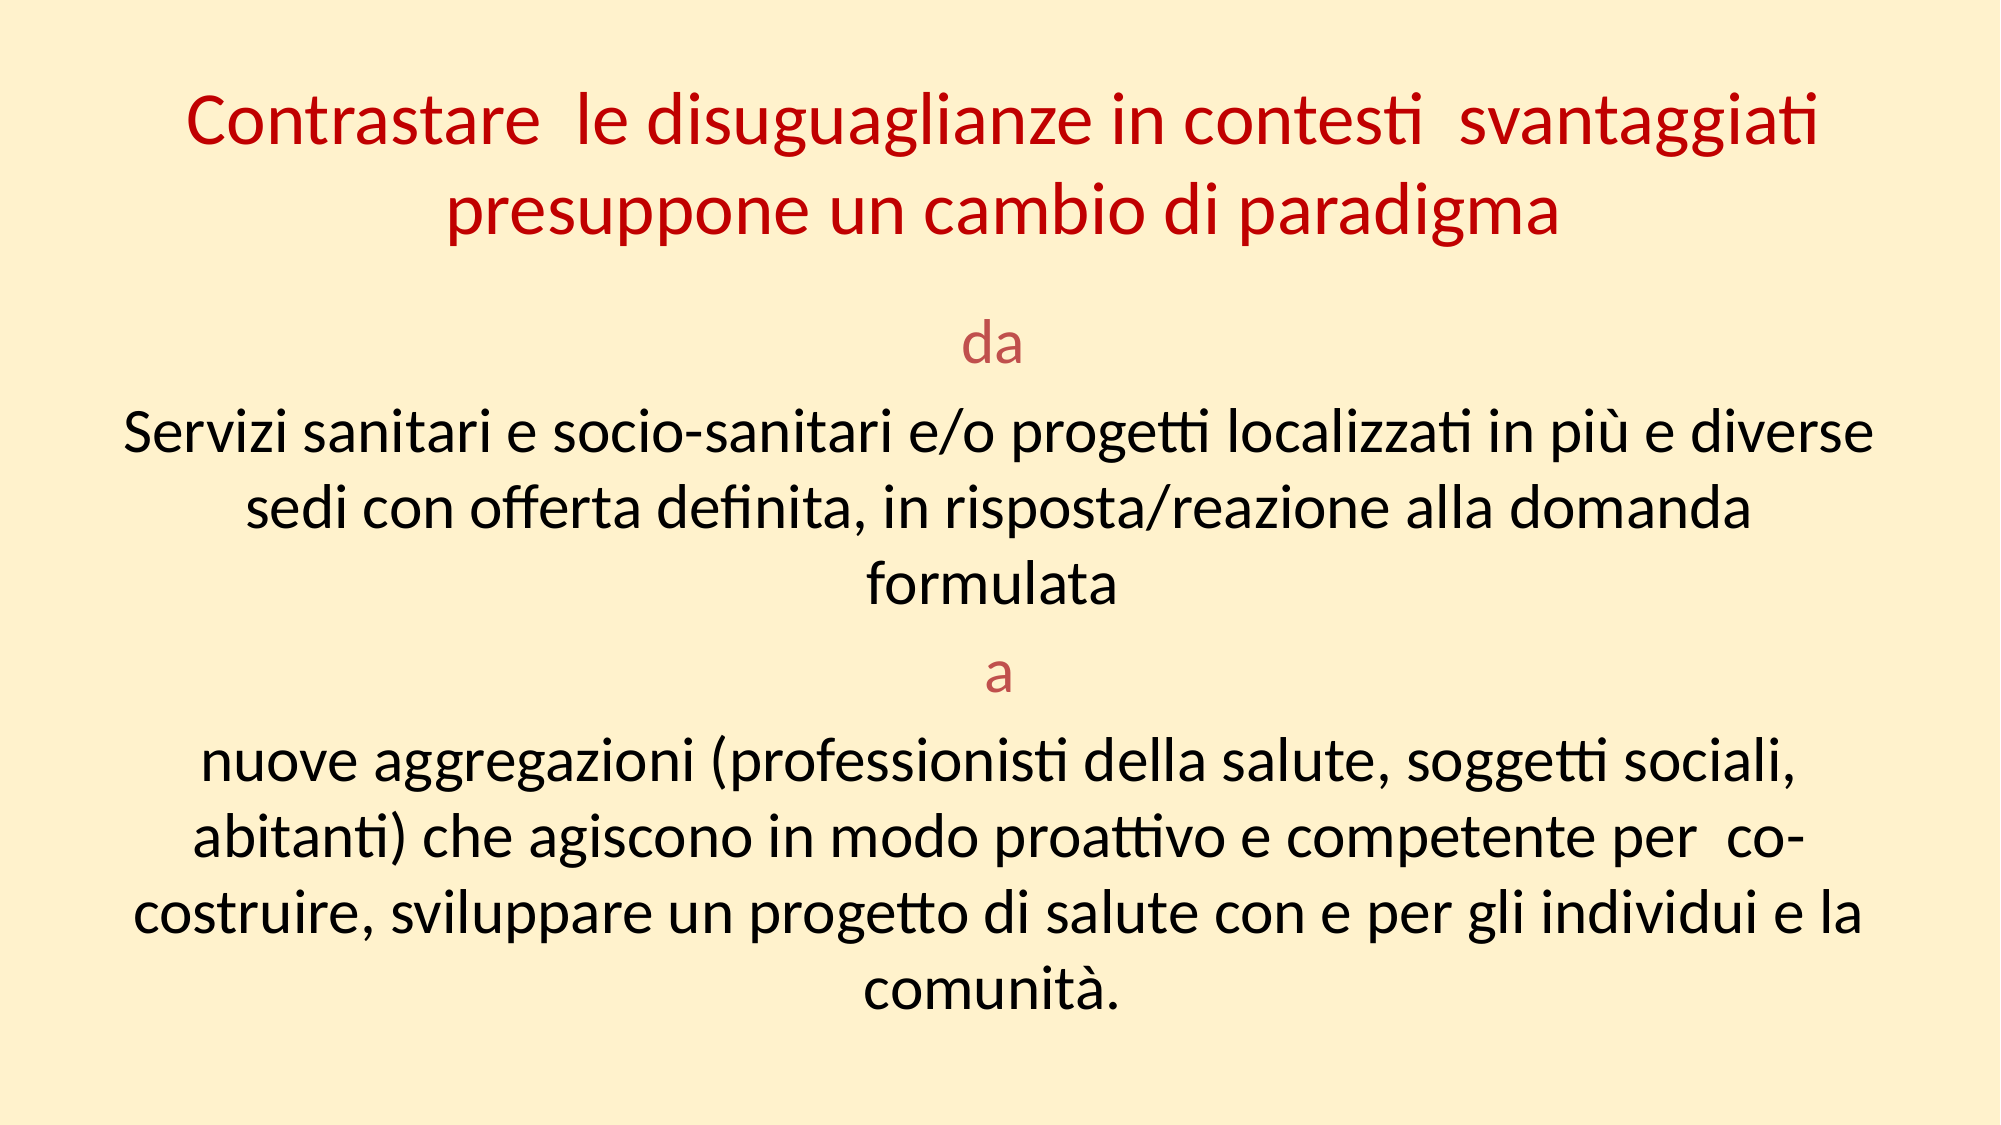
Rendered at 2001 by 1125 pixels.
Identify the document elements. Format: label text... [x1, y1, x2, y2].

title Contrastare le disuguaglianze in contesti svantaggiati presuppone un cambio di paradigma [104, 66, 1904, 254]
list da Servizi sanitari e socio-sanitari e/o progetti localizzati in più e diverse sedi con offerta definita, in risposta/reazione alla domanda formulata a nuove aggregazioni (professionisti della salute, soggetti sociali, abitanti) che agiscono in modo proattivo e competente per co-costruire, sviluppare un progetto di salute con e per gli individui e la comunità. [99, 292, 1900, 1035]
